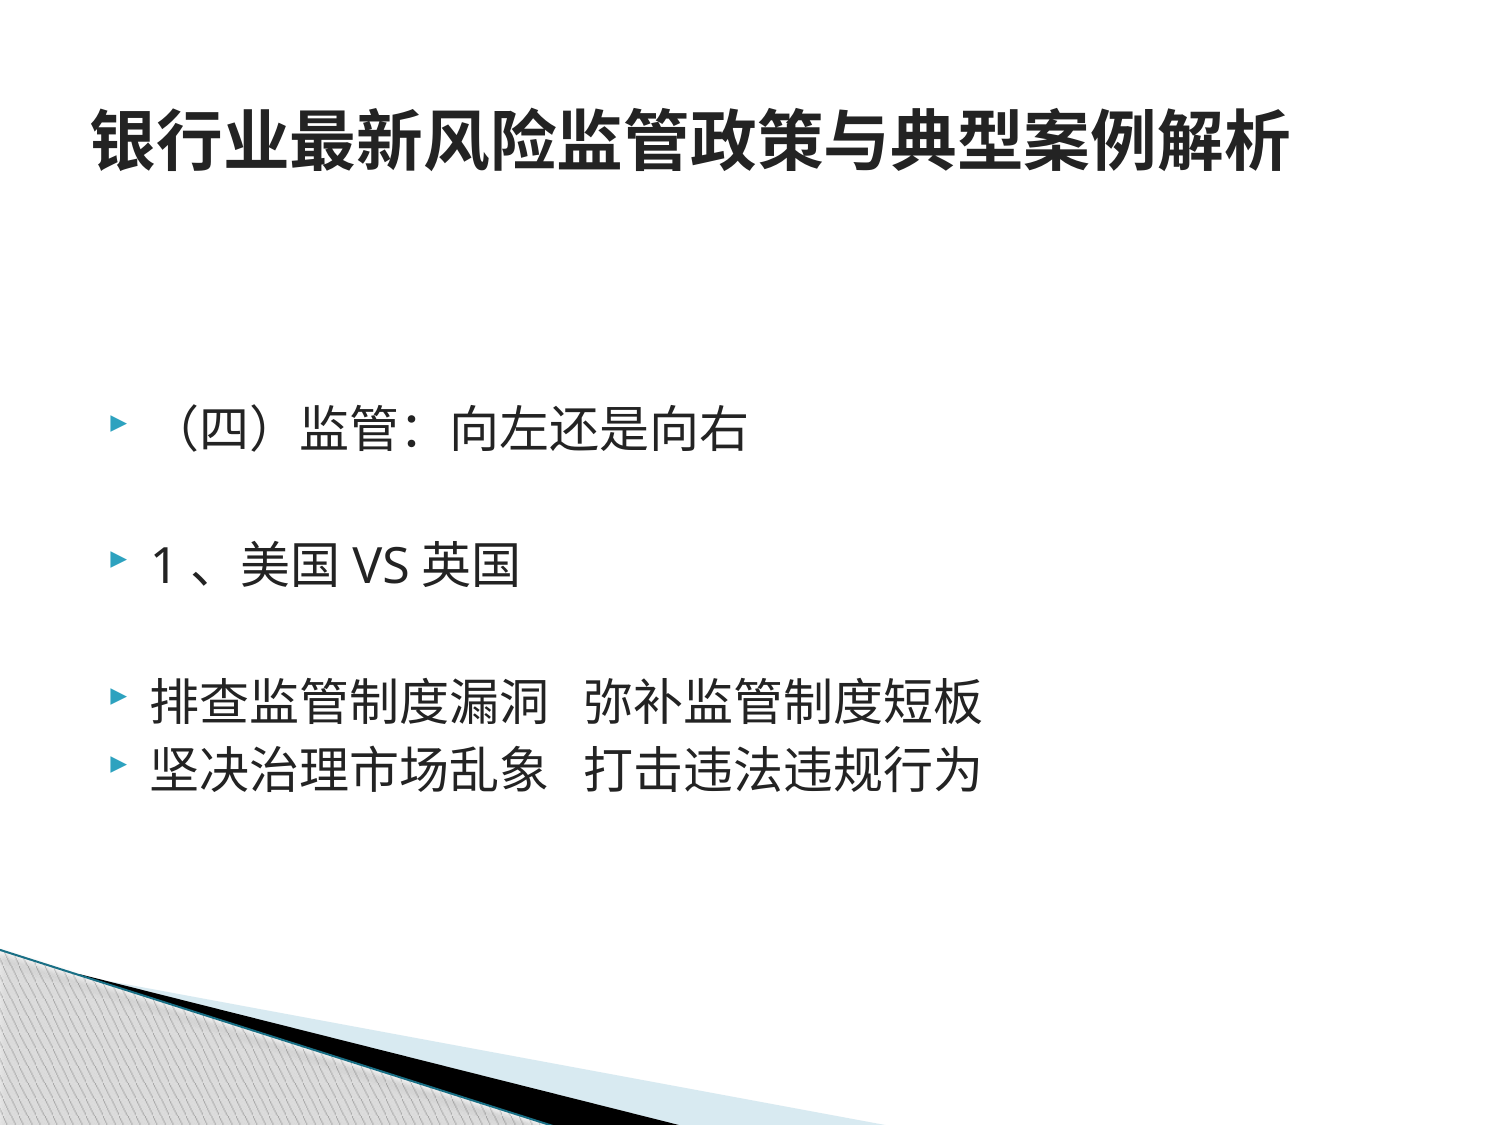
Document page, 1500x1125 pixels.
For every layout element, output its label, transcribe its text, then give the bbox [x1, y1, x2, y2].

title 银行业最新风险监管政策与典型案例解析 [75, 45, 1425, 233]
list （四）监管：向左还是向右 1、美国VS英国 排查监管制度漏洞 弥补监管制度短板 坚决治理市场乱象 打击违法违规行为 [75, 243, 1425, 986]
